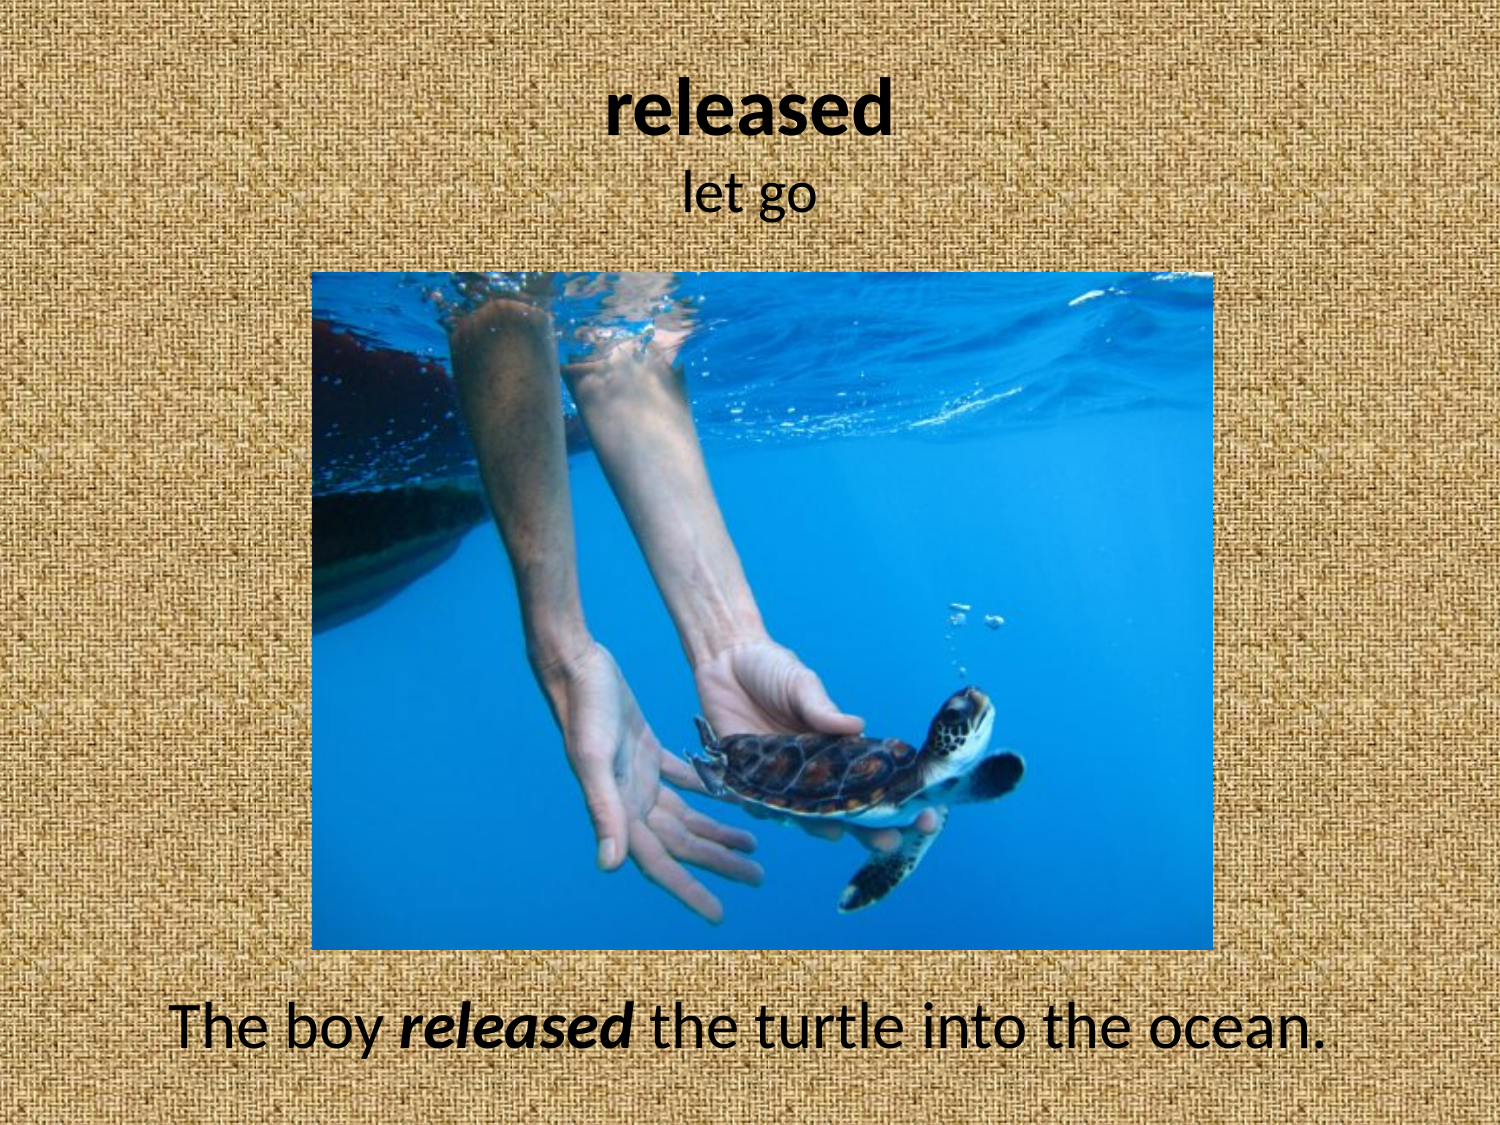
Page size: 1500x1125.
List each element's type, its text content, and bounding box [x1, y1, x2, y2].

picture [0, 0, 1500, 1125]
text_box The boy released the turtle into the ocean. [154, 974, 1345, 1070]
title released let go [75, 45, 1425, 233]
